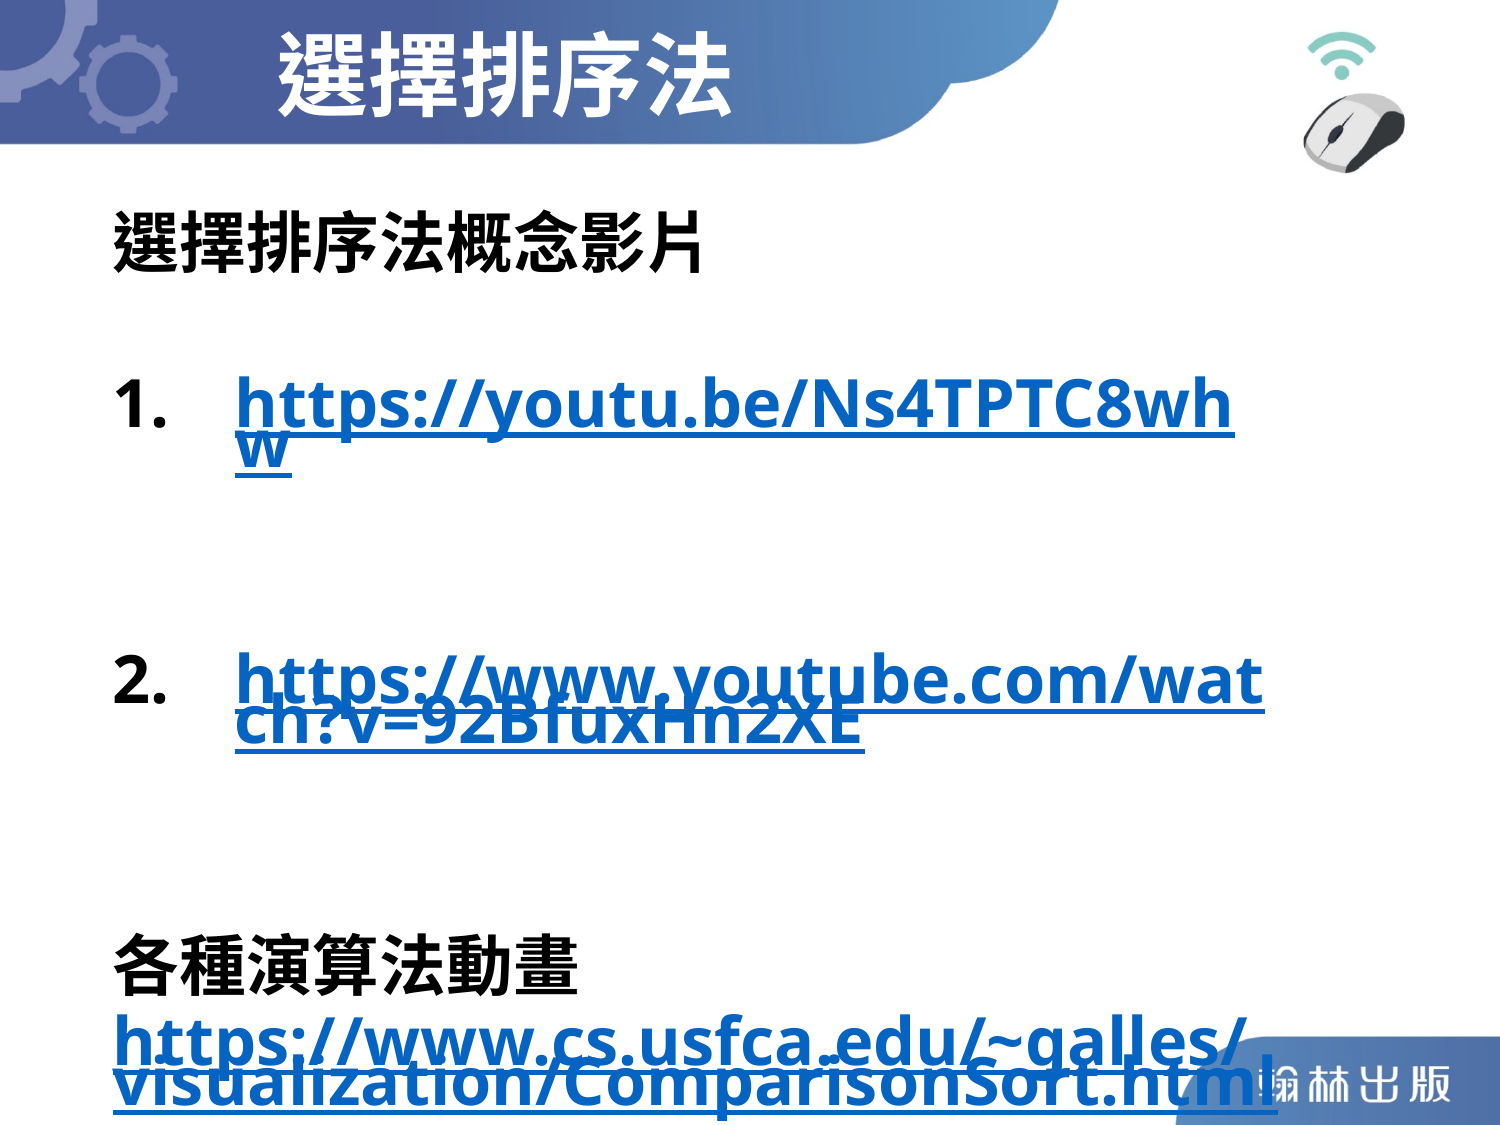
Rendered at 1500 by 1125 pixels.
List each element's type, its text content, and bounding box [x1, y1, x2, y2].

title 選擇排序法 [261, 0, 1154, 161]
text_box 選擇排序法概念影片 https://youtu.be/Ns4TPTC8whw https://www.youtube.com/watch?v=92BfuxHn2XE 各種演算法動畫 https://www.cs.usfca.edu/~galles/visualization/ComparisonSort.html [97, 208, 1296, 1125]
picture [0, 0, 1500, 1125]
